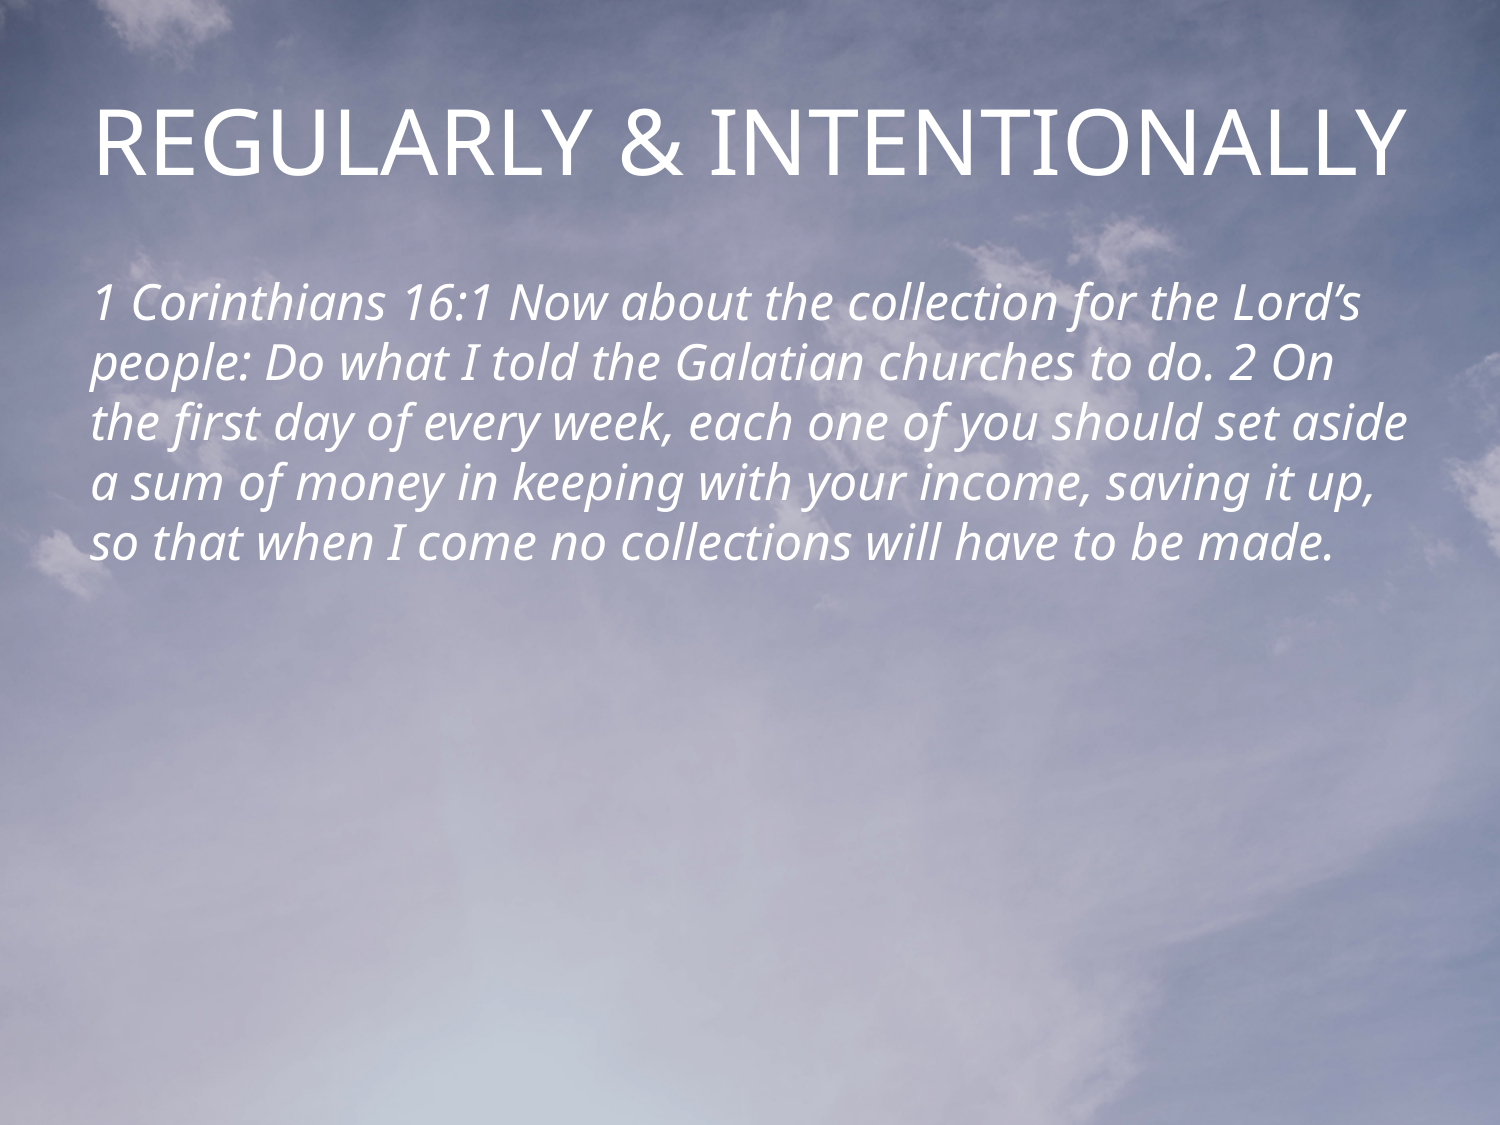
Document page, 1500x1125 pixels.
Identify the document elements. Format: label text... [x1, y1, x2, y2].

picture [0, 0, 1500, 1125]
title REGULARLY & INTENTIONALLY [75, 45, 1425, 233]
list 1 Corinthians 16:1 Now about the collection for the Lord’s people: Do what I told the Galatian churches to do. 2 On the first day of every week, each one of you should set aside a sum of money in keeping with your income, saving it up, so that when I come no collections will have to be made. [75, 262, 1425, 1005]
